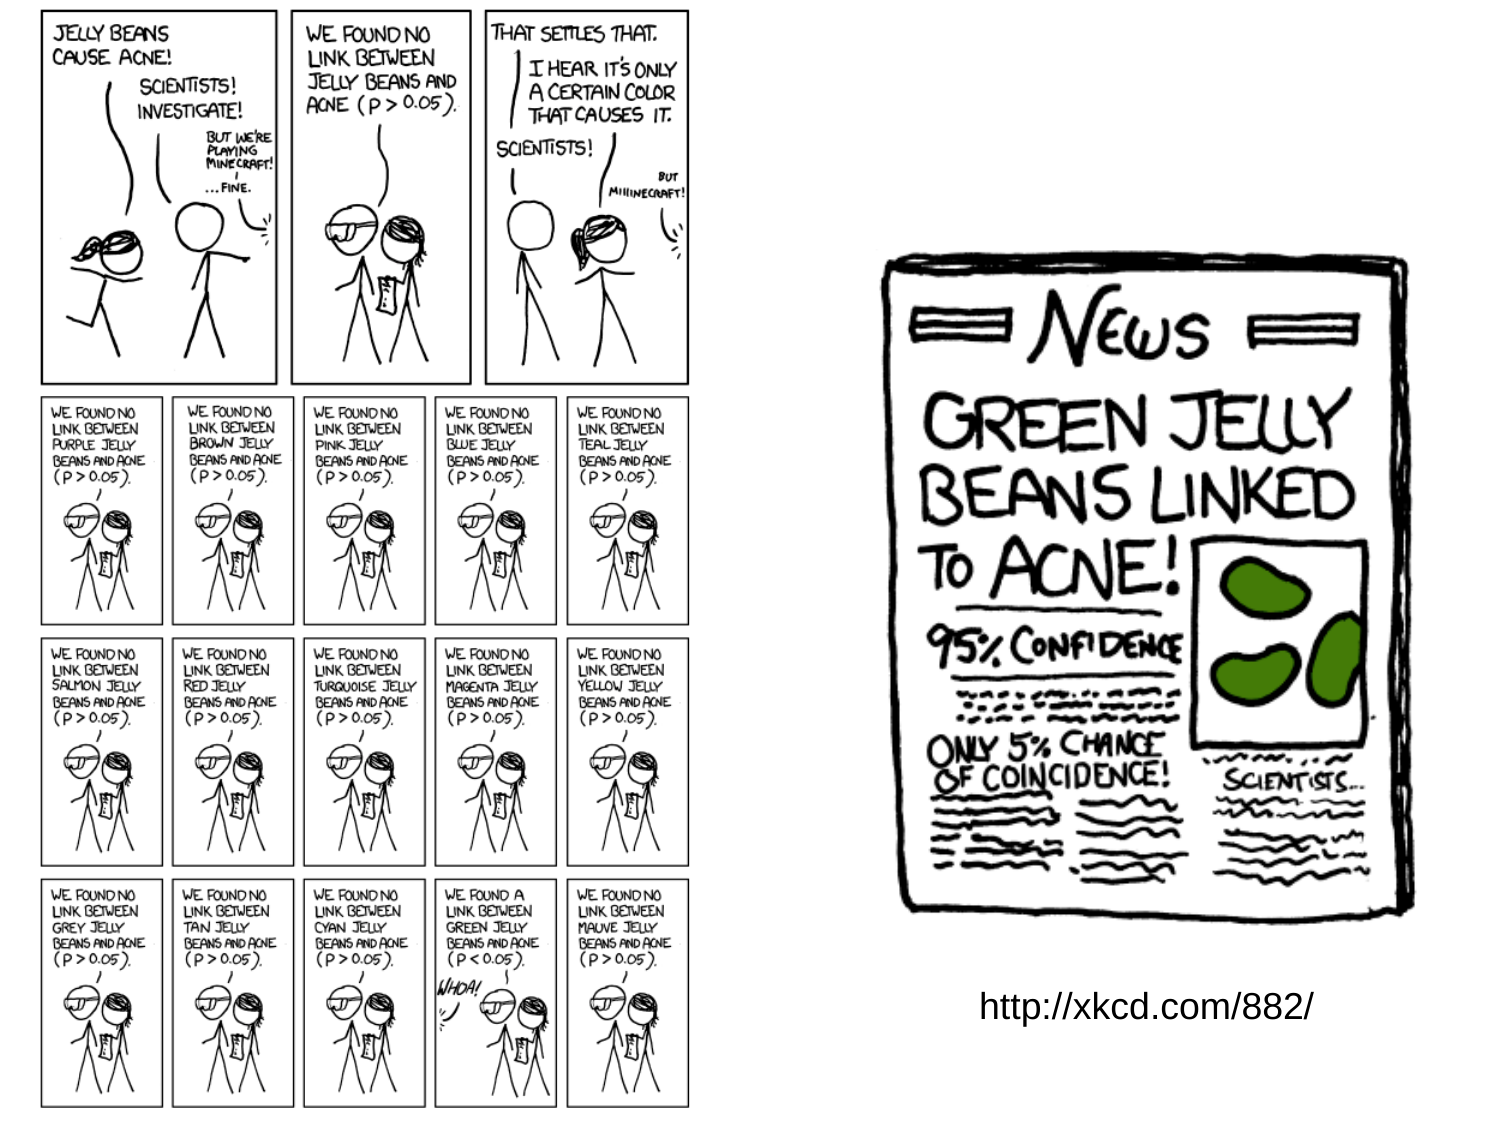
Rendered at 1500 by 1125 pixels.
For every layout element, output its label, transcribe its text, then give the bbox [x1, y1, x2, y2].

picture [24, 0, 700, 1114]
text_box http://xkcd.com/882/ [964, 974, 1330, 1035]
picture [849, 249, 1475, 944]
